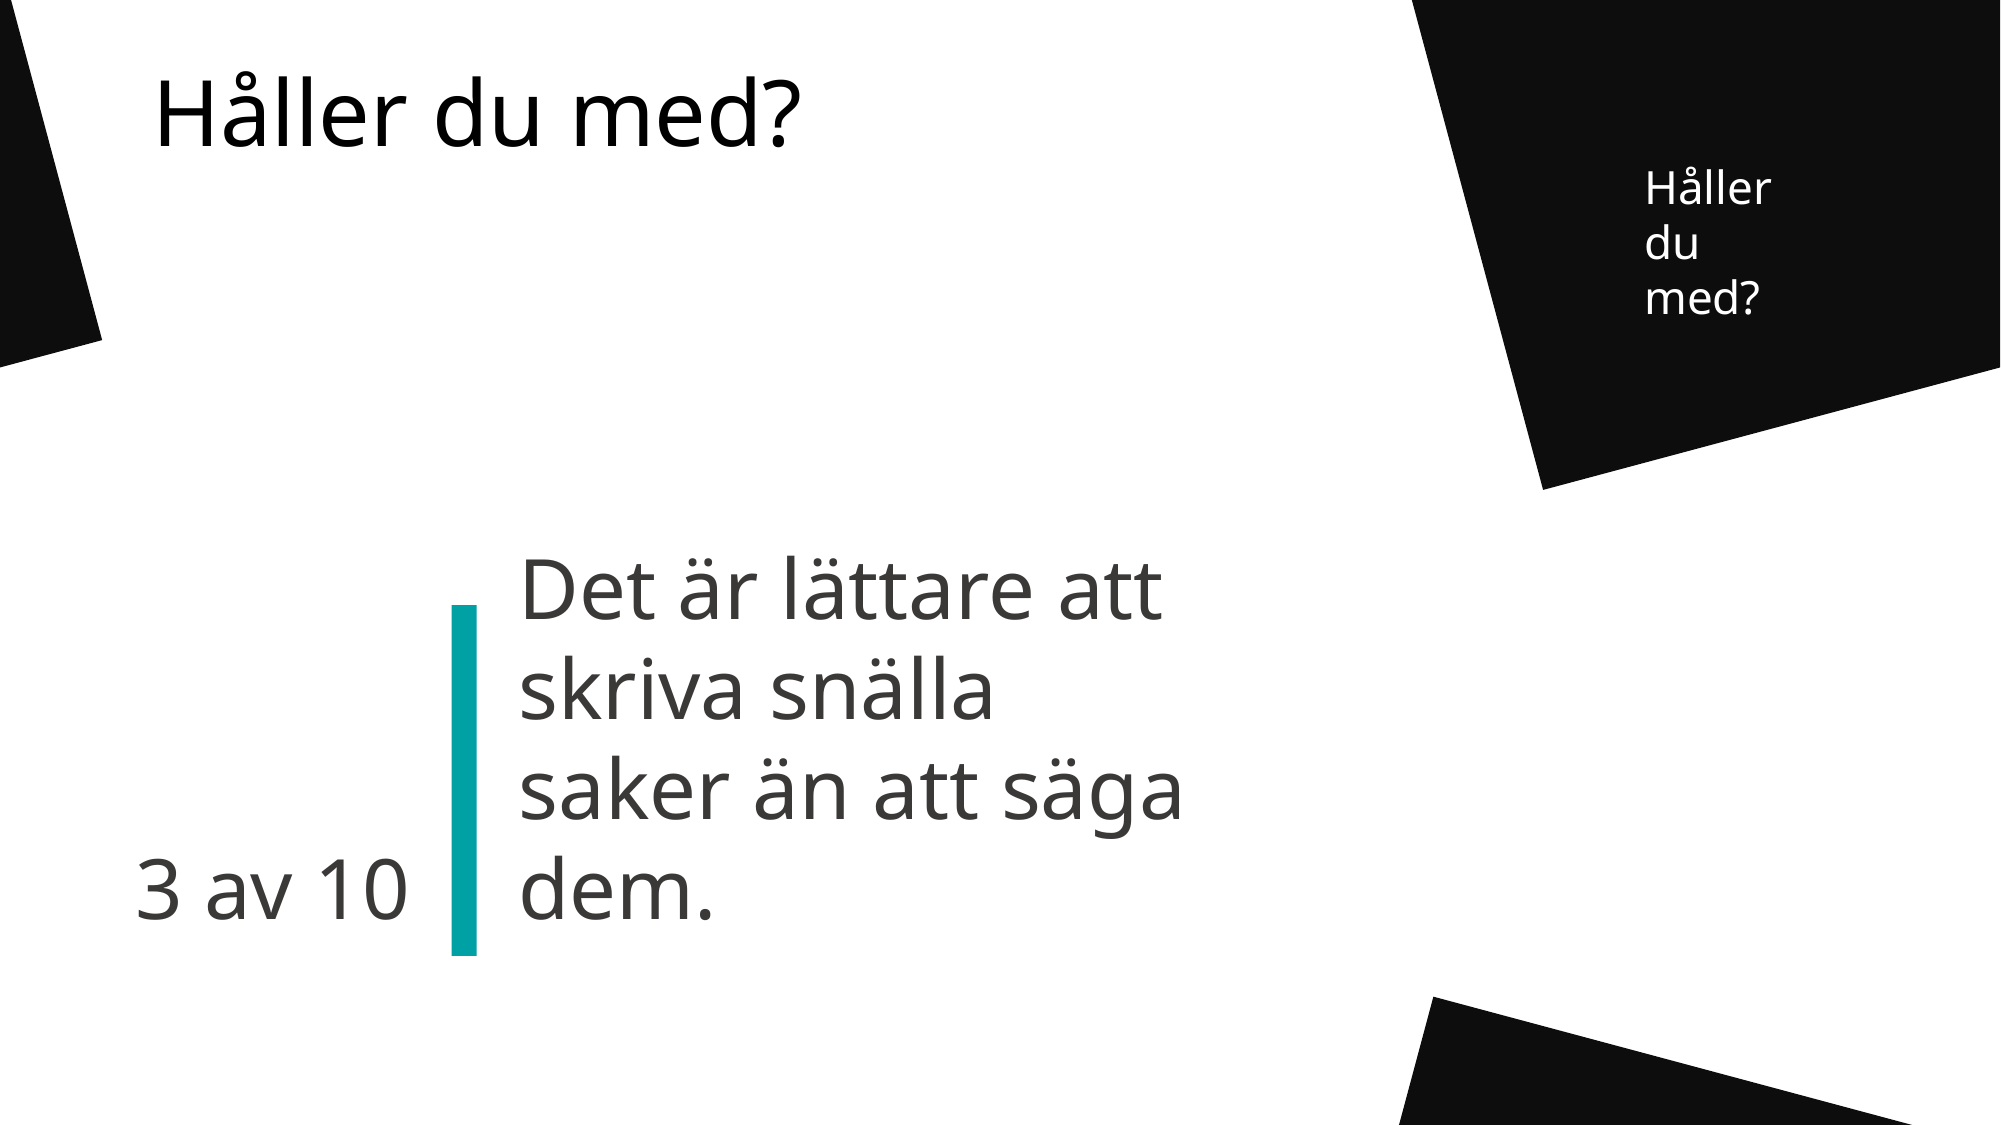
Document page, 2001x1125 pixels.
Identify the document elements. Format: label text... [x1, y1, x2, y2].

title Håller du med? [410, 59, 518, 278]
text_box [451, 604, 478, 957]
text_box Det är lättare att skriva snälla saker än att säga dem. [518, 0, 1208, 1125]
title Håller du med? [1208, 59, 1863, 278]
text_box 3 av 10 [0, 0, 410, 1125]
